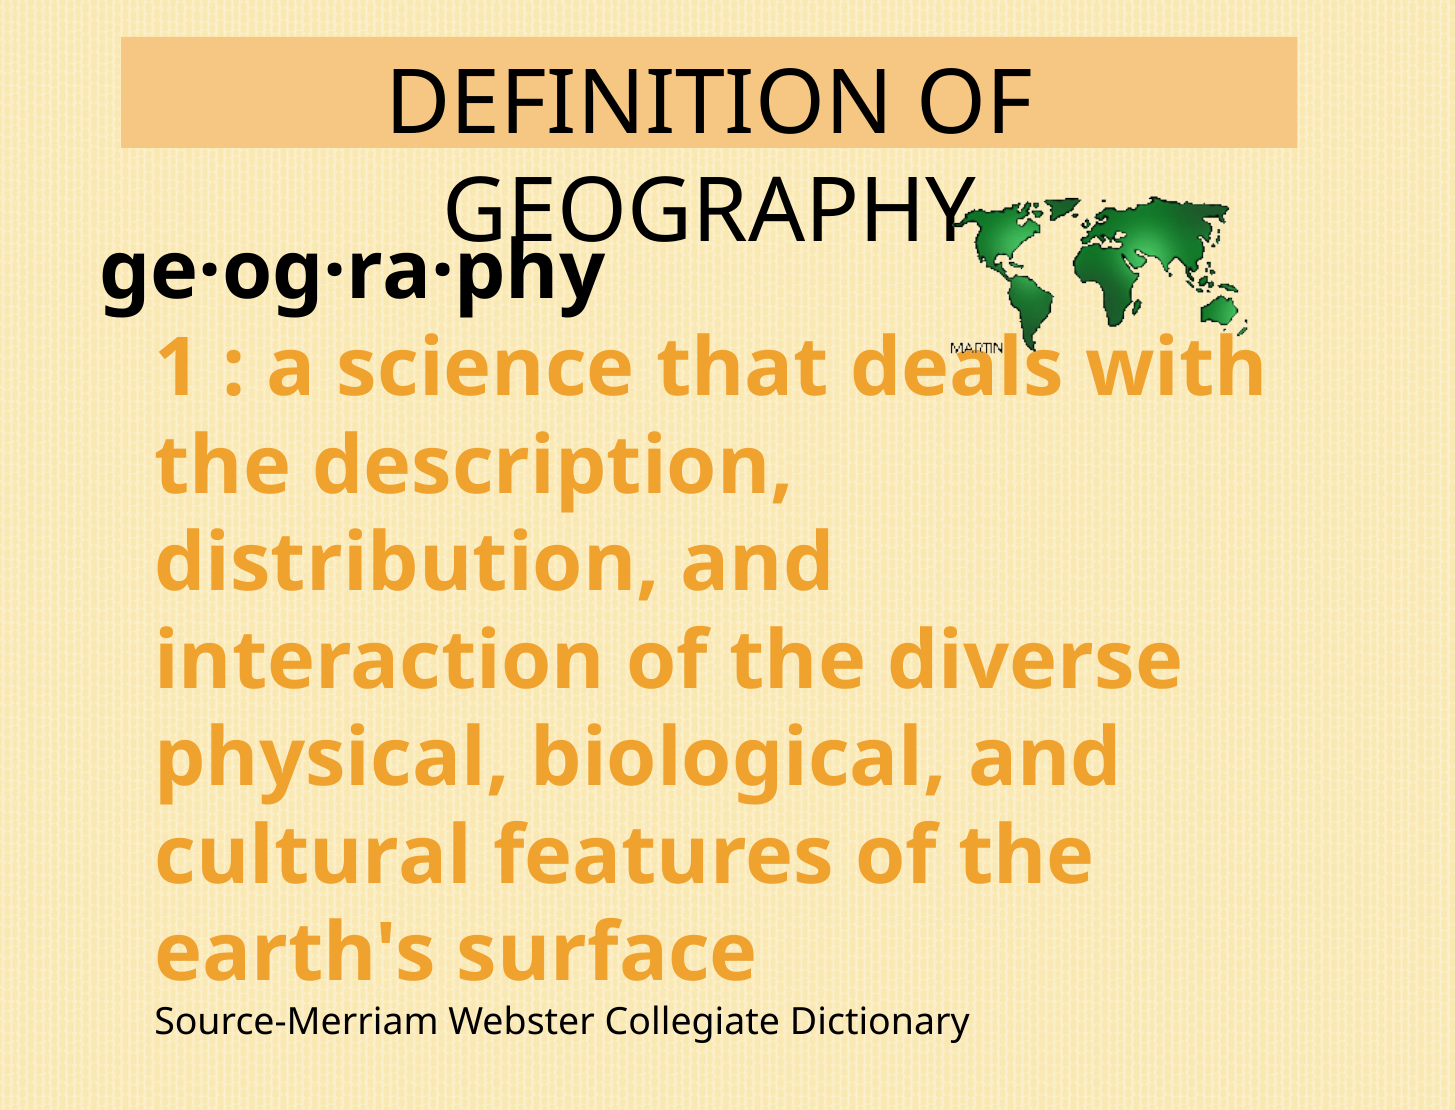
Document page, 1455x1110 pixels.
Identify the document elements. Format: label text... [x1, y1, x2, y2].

text_box DEFINITION OF GEOGRAPHY [121, 36, 1298, 148]
picture [945, 184, 1260, 360]
text_box ge·og·ra·phy 1 : a science that deals with the description, distribution, and interaction of the diverse physical, biological, and cultural features of the earth's surface Source-Merriam Webster Collegiate Dictionary [84, 209, 1322, 1049]
